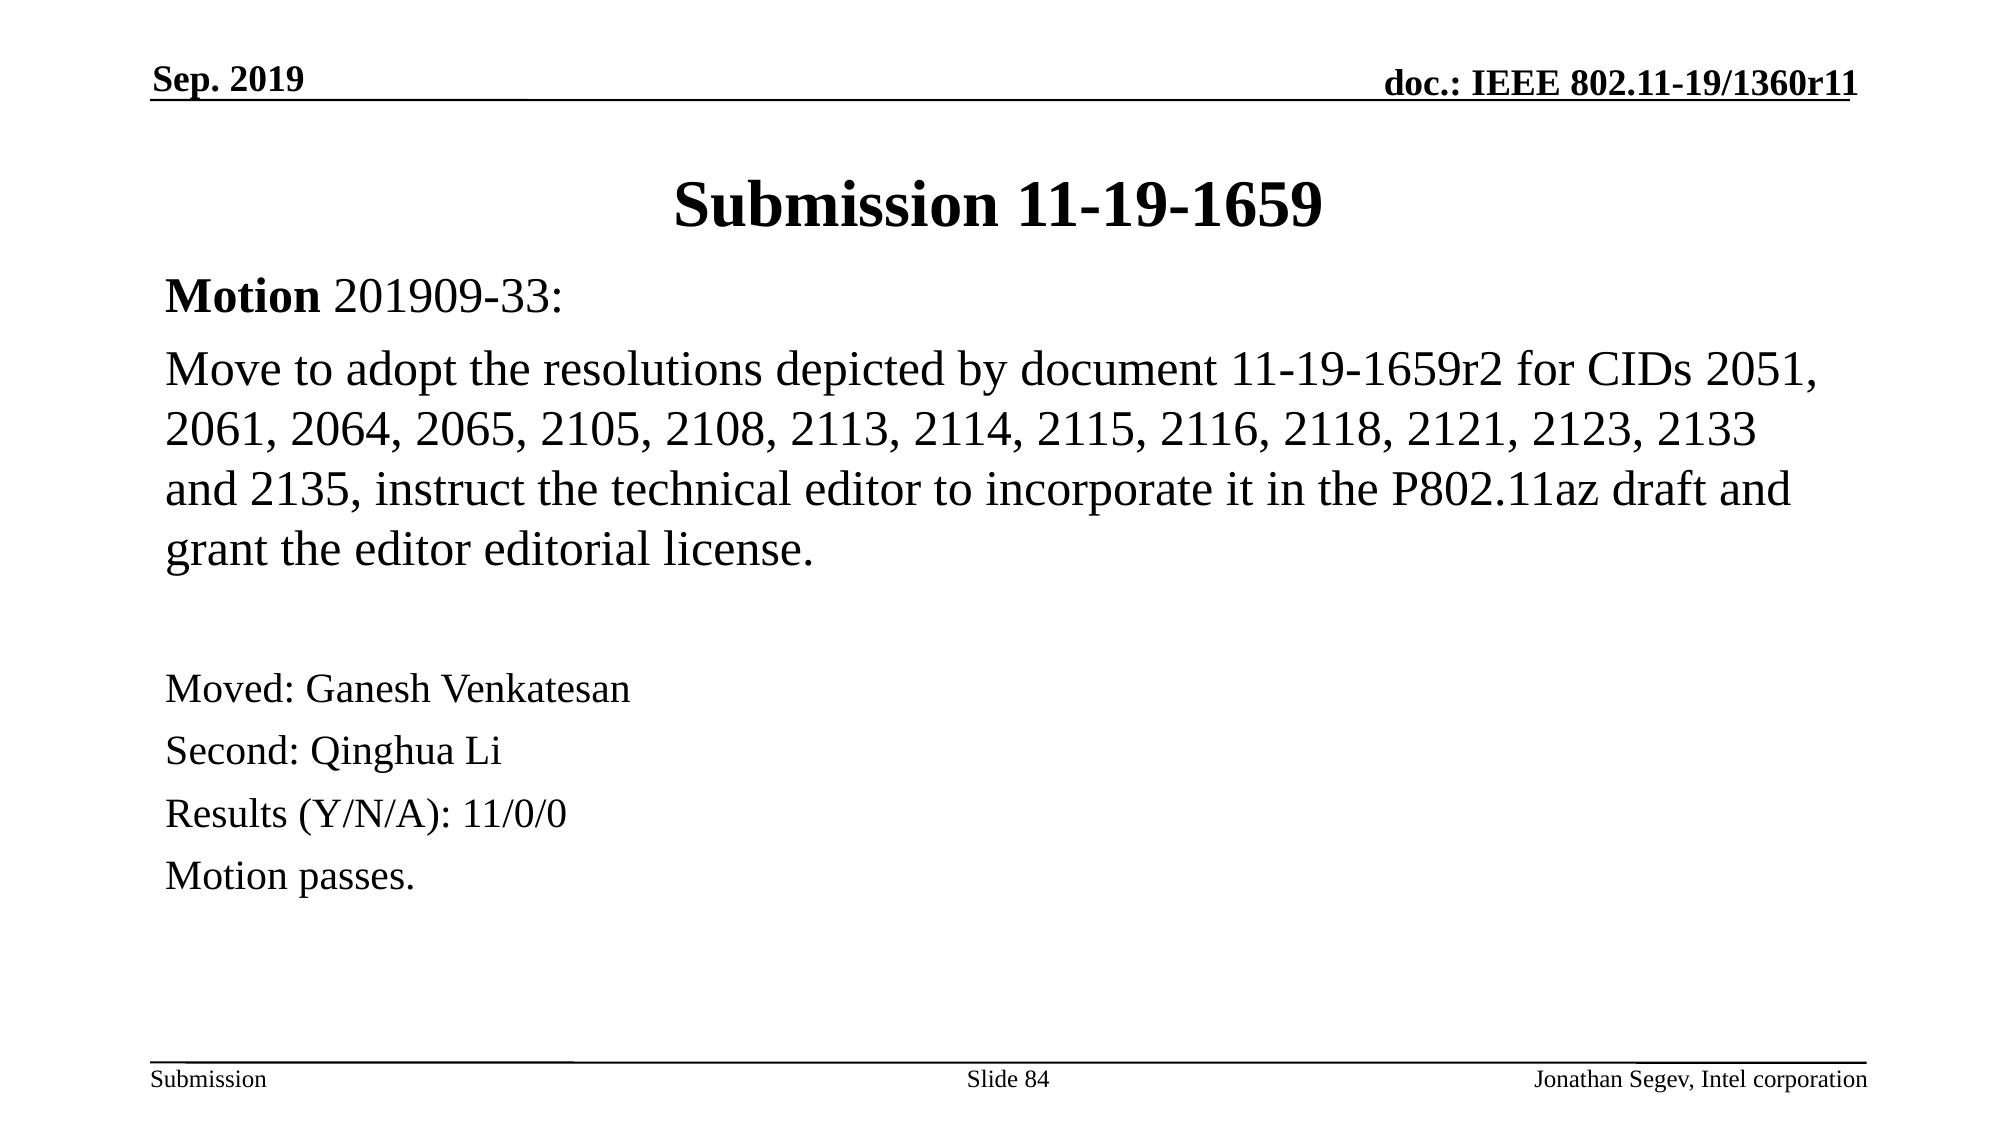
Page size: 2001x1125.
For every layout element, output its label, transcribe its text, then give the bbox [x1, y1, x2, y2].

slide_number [152, 54, 563, 100]
title Submission 11-19-1659 [149, 112, 1850, 255]
slide_number Slide 84 [950, 1061, 1067, 1123]
footer Jonathan Segev, Intel corporation [1171, 1061, 1869, 1093]
list Motion 201909-33: Move to adopt the resolutions depicted by document 11-19-1659r2 for CIDs 2051, 2061, 2064, 2065, 2105, 2108, 2113, 2114, 2115, 2116, 2118, 2121, 2123, 2133 and 2135, instruct the technical editor to incorporate it in the P802.11az draft and grant the editor editorial license. Moved: Ganesh Venkatesan Second: Qinghua Li Results (Y/N/A): 11/0/0 Motion passes. [149, 255, 1850, 1000]
